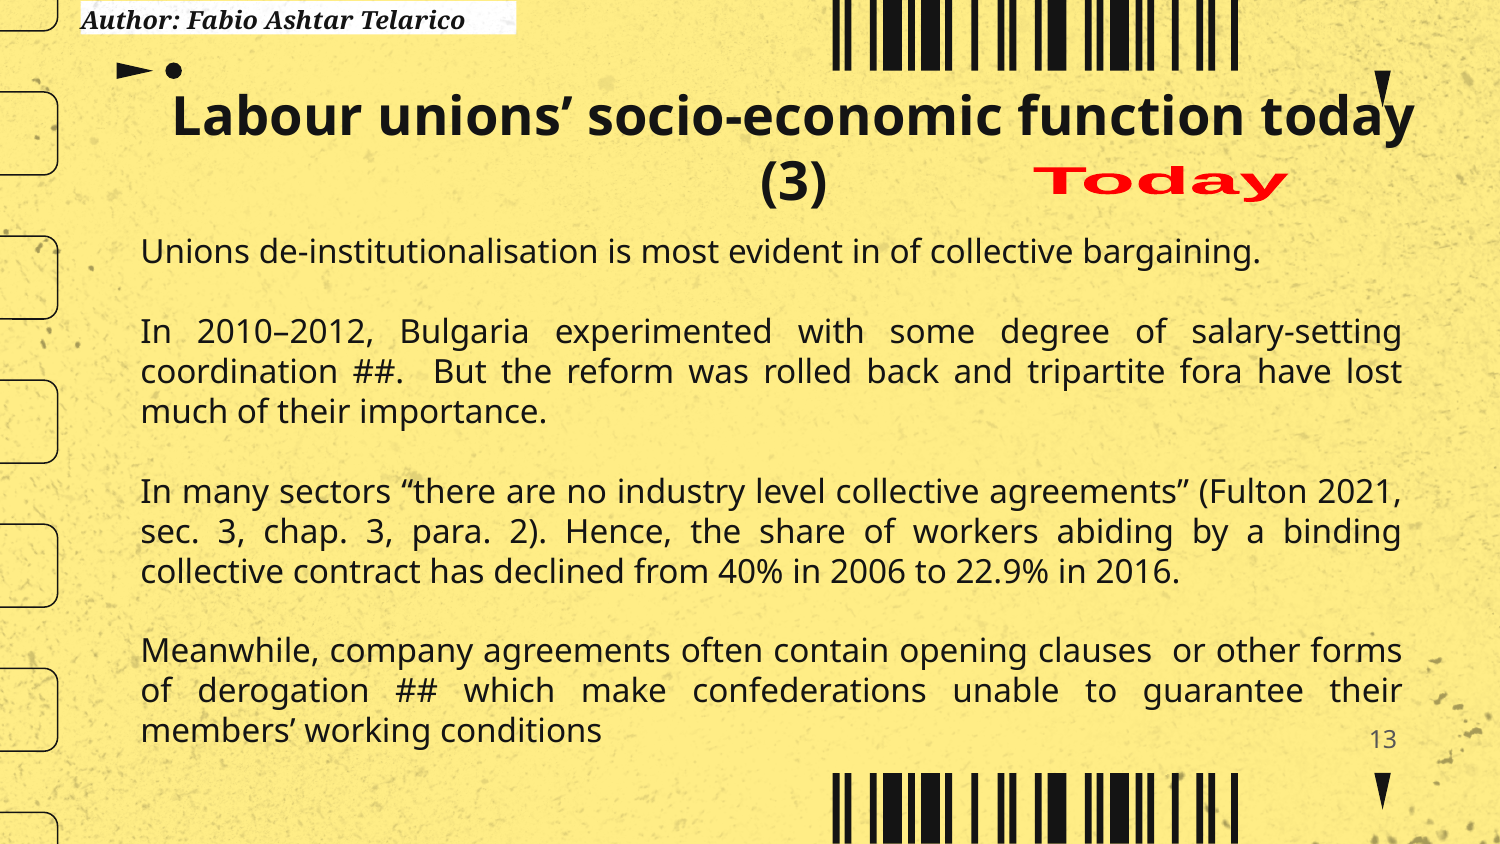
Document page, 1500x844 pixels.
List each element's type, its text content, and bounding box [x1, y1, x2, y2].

text_box Unions de-institutionalisation is most evident in of collective bargaining. In 2010–2012, Bulgaria experimented with some degree of salary-setting coordination ##. But the reform was rolled back and tripartite fora have lost much of their importance. In many sectors “there are no industry level collective agreements” (Fulton 2021, sec. 3, chap. 3, para. 2). Hence, the share of workers abiding by a binding collective contract has declined from 40% in 2006 to 22.9% in 2016. Meanwhile, company agreements often contain opening clauses or other forms of derogation ## which make confederations unable to guarantee their members’ working conditions [125, 201, 1420, 778]
title Labour unions’ socio-economic function today (3) [137, 89, 1452, 202]
